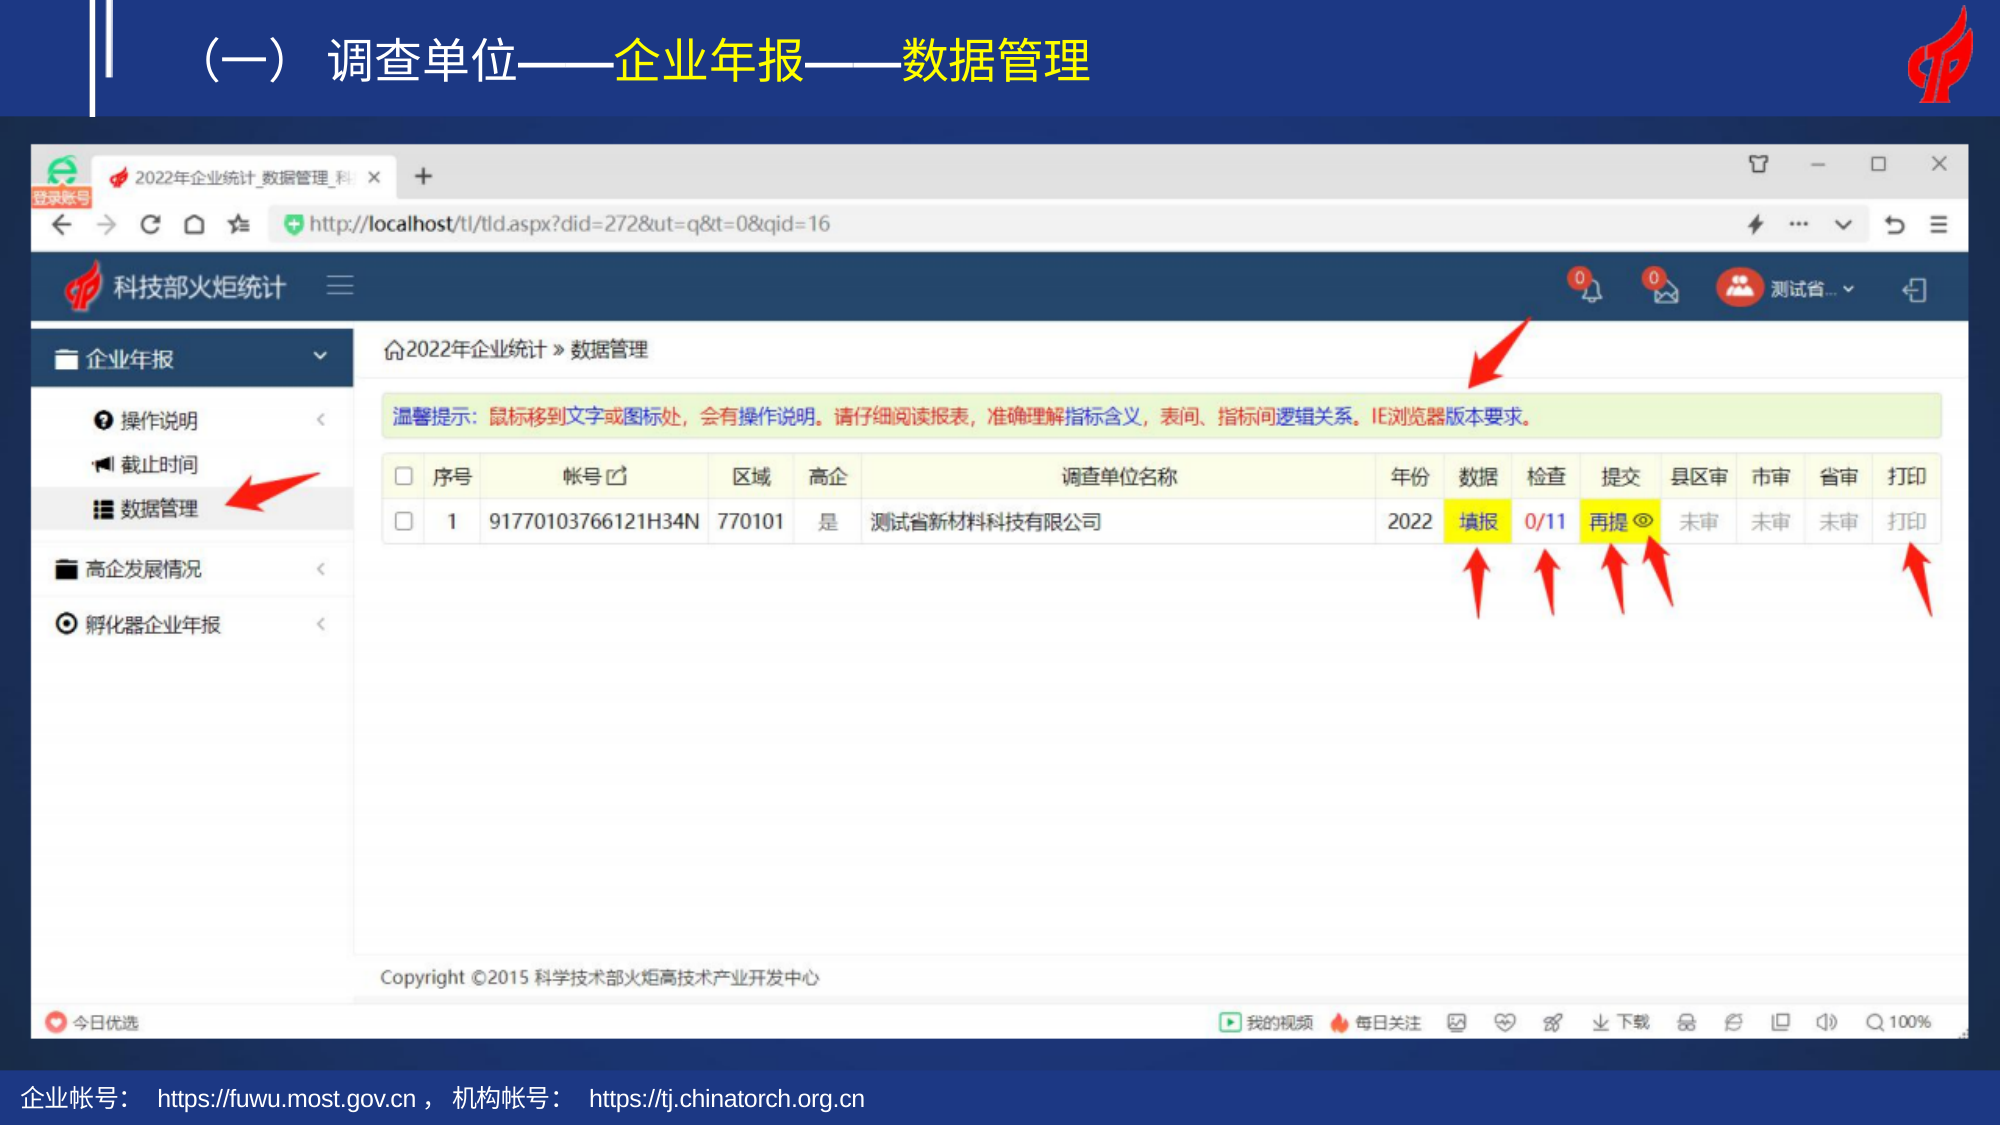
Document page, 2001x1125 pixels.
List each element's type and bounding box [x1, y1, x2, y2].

text_box [0, 0, 2000, 117]
picture [0, 117, 2000, 1125]
